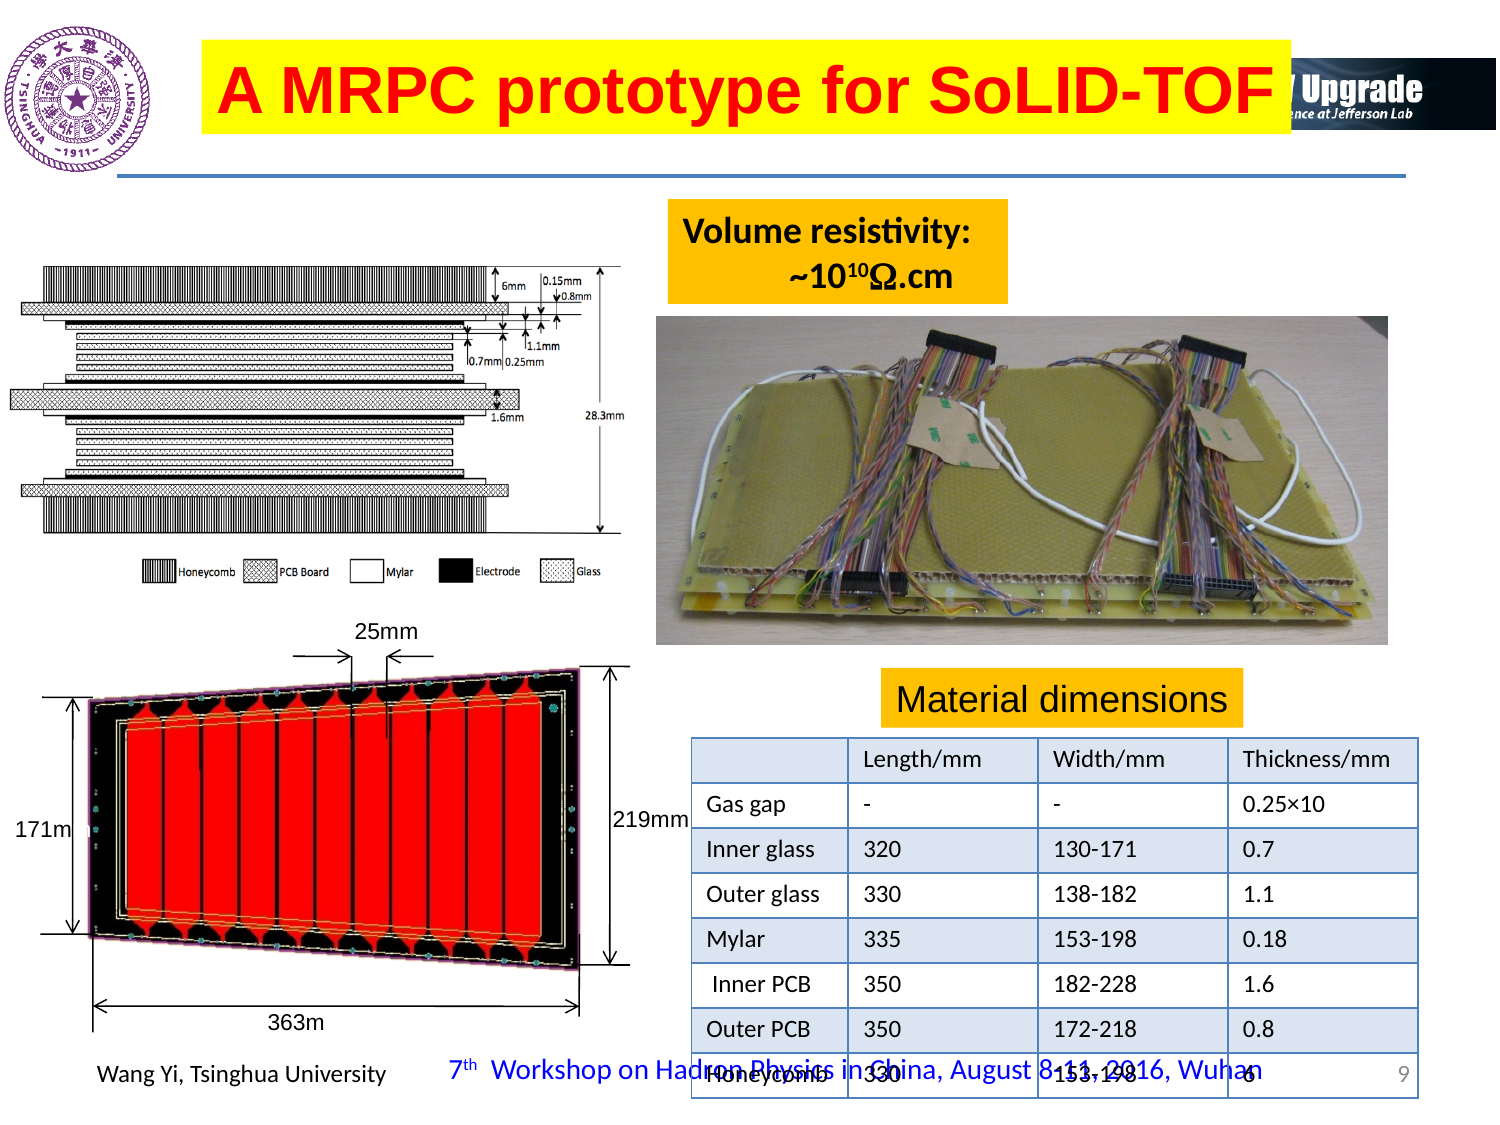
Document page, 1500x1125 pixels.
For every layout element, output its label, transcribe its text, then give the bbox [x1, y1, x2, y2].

table_cell 153-198 [1039, 1054, 1227, 1097]
text_box Material dimensions [881, 667, 1244, 728]
table_cell 335 [849, 919, 1037, 962]
table_cell Outer glass [695, 874, 847, 917]
slide_number 9 [1074, 1042, 1425, 1103]
table_cell 0.18 [1229, 919, 1417, 962]
table_header Length/mm [849, 739, 1037, 782]
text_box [0, 609, 691, 1059]
table_cell 172-218 [1039, 1009, 1227, 1052]
table_cell 0.25×10 [1229, 784, 1417, 827]
table_cell Inner PCB [695, 964, 847, 1007]
table_cell 330 [849, 874, 1037, 917]
table_cell 1.6 [1229, 964, 1417, 1007]
table_cell 350 [849, 964, 1037, 1007]
table_cell 138-182 [1039, 874, 1227, 917]
table_cell Inner glass [695, 829, 847, 872]
picture [0, 23, 153, 174]
table_cell 0.7 [1229, 829, 1417, 872]
picture [0, 257, 645, 587]
table_cell 350 [849, 1009, 1037, 1052]
table_header [695, 739, 847, 782]
table_cell 6 [1229, 1054, 1417, 1097]
table_cell 320 [849, 829, 1037, 872]
table_header Width/mm [1039, 739, 1227, 782]
table_cell 130-171 [1039, 829, 1227, 872]
table_header Thickness/mm [1229, 739, 1417, 782]
picture [1292, 58, 1496, 130]
text_box A MRPC prototype for SoLID-TOF [201, 39, 1292, 135]
table_cell - [849, 784, 1037, 827]
table_cell Honeycomb [692, 1054, 847, 1097]
table_cell 330 [849, 1054, 1037, 1097]
text_box Volume resistivity: ~1010.cm [667, 199, 1008, 304]
table_cell Mylar [695, 919, 847, 962]
table_cell 0.8 [1229, 1009, 1417, 1052]
table_cell 182-228 [1039, 964, 1227, 1007]
table_cell Gas gap [695, 784, 847, 827]
table_cell - [1039, 784, 1227, 827]
table_cell 153-198 [1039, 919, 1227, 962]
table_cell 1.1 [1229, 874, 1417, 917]
table_cell Outer PCB [695, 1009, 847, 1052]
picture [655, 316, 1388, 645]
